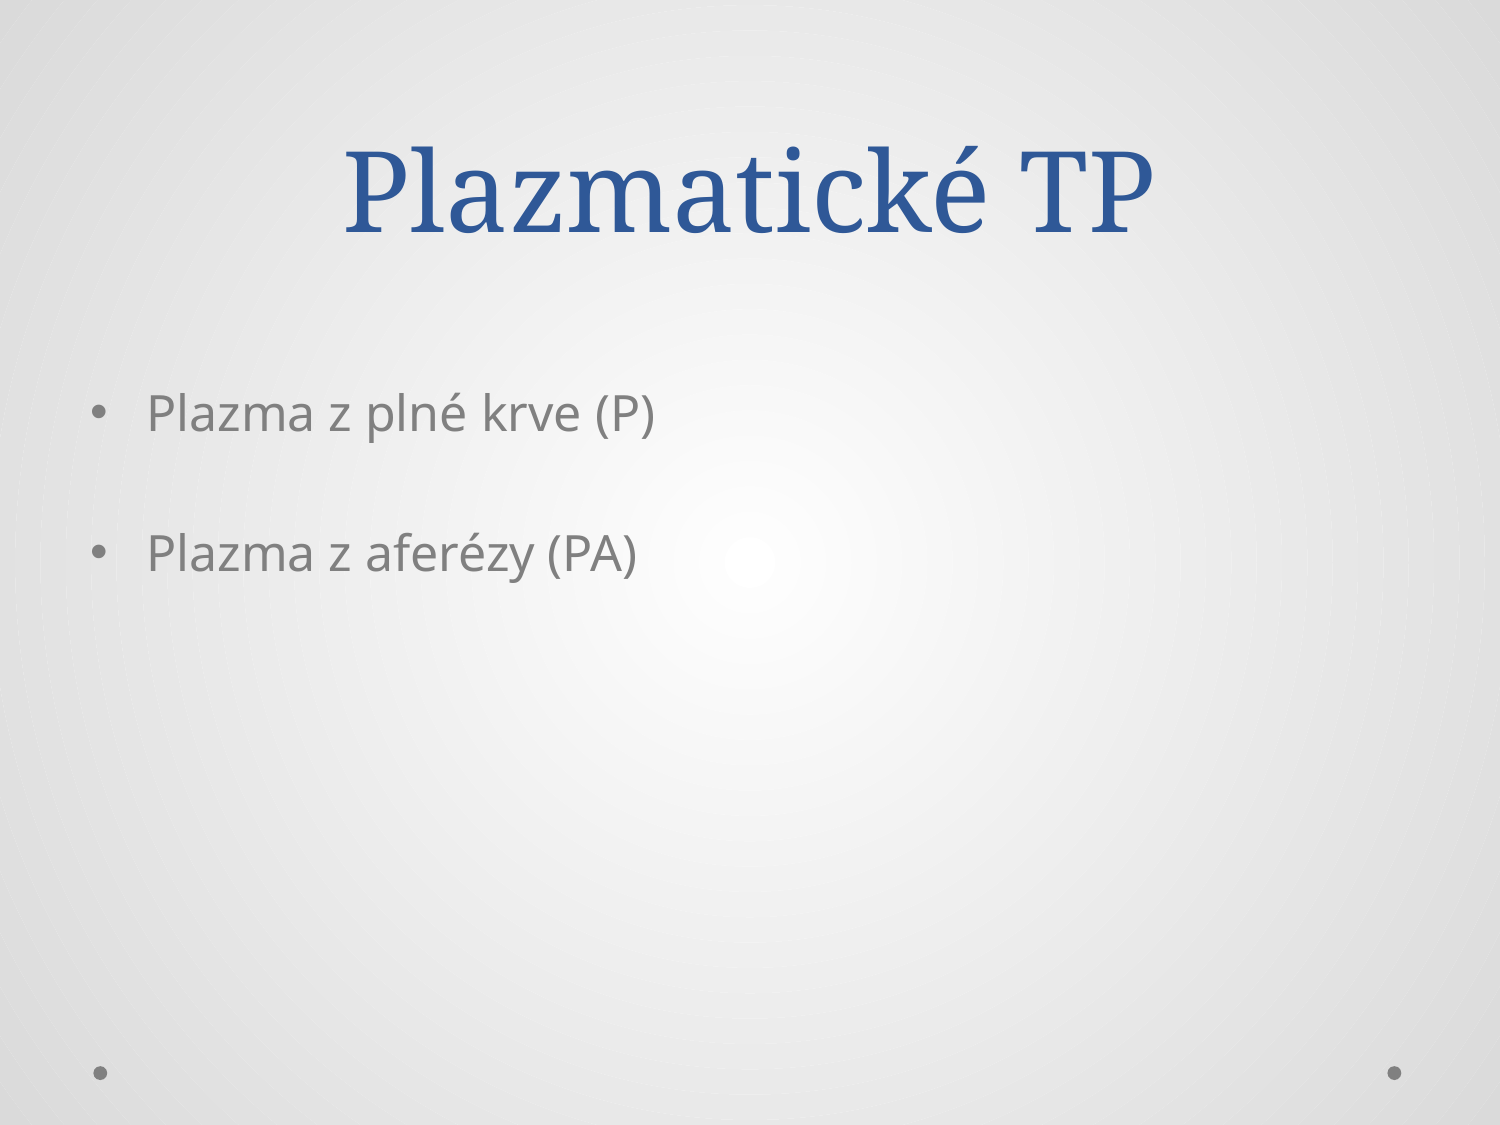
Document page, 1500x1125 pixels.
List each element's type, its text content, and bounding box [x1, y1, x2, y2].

title Plazmatické TP [75, 0, 1425, 263]
list Plazma z plné krve (P) Plazma z aferézy (PA) [75, 373, 1425, 1005]
